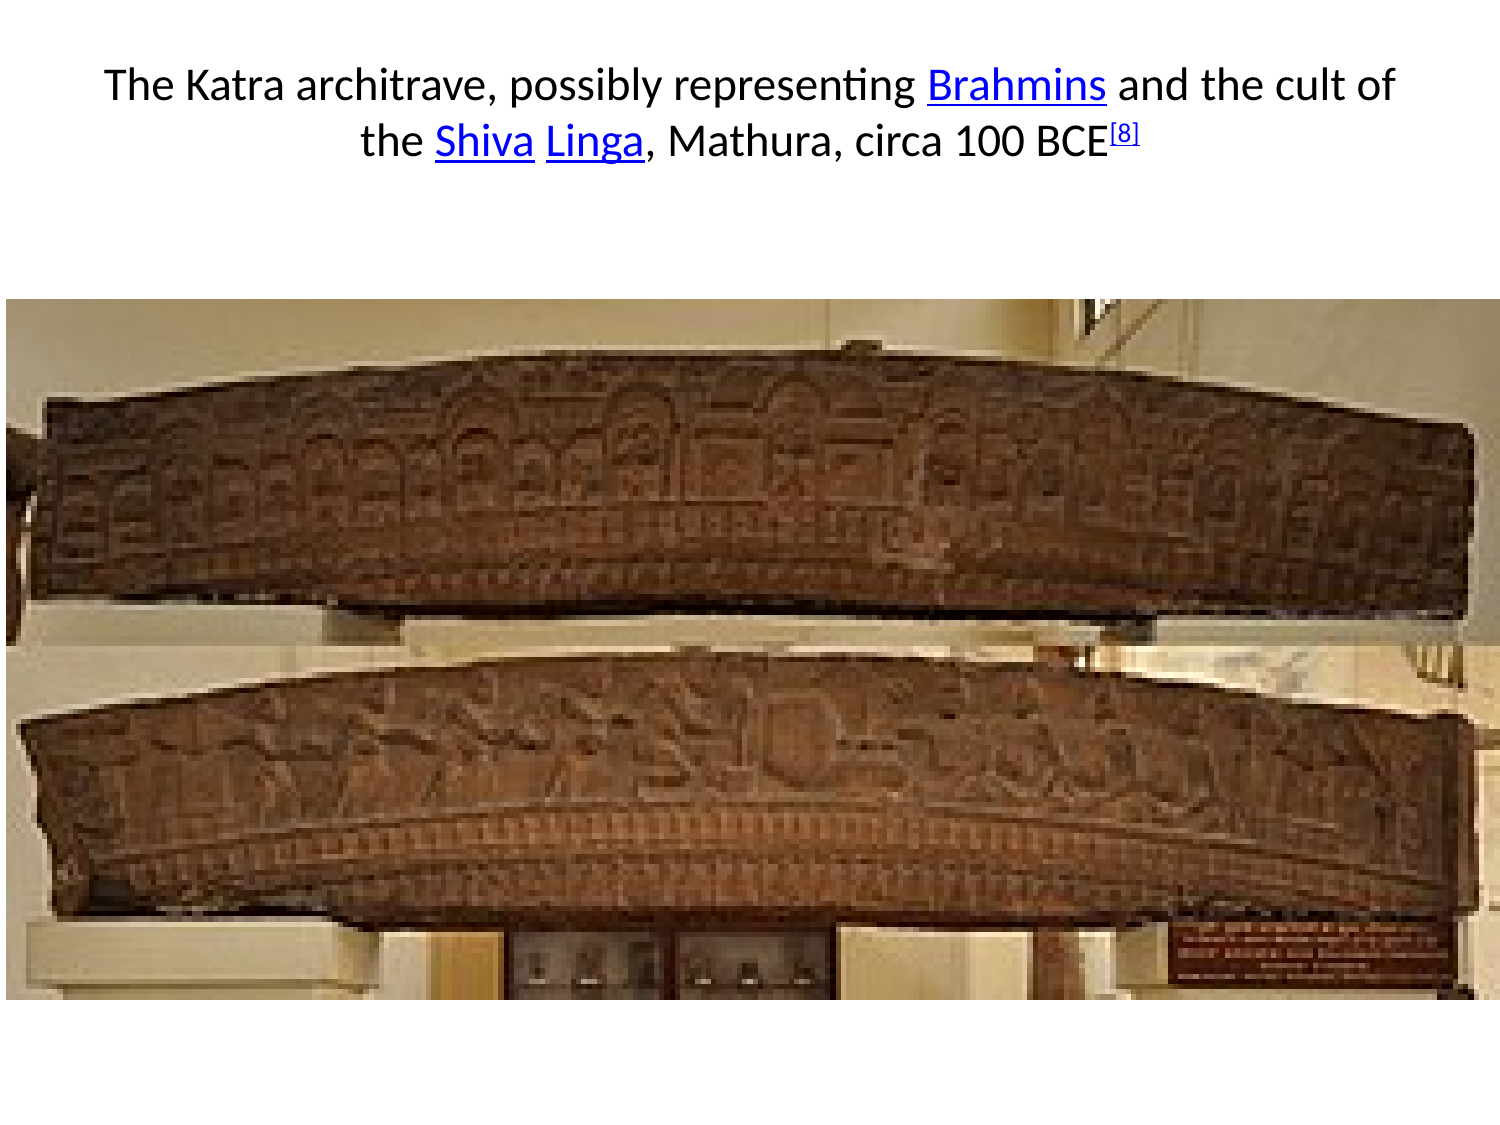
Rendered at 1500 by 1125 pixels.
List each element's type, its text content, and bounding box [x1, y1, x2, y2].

title The Katra architrave, possibly representing Brahmins and the cult of the Shiva Linga, Mathura, circa 100 BCE[8] [75, 45, 1425, 288]
picture [6, 299, 1500, 1001]
